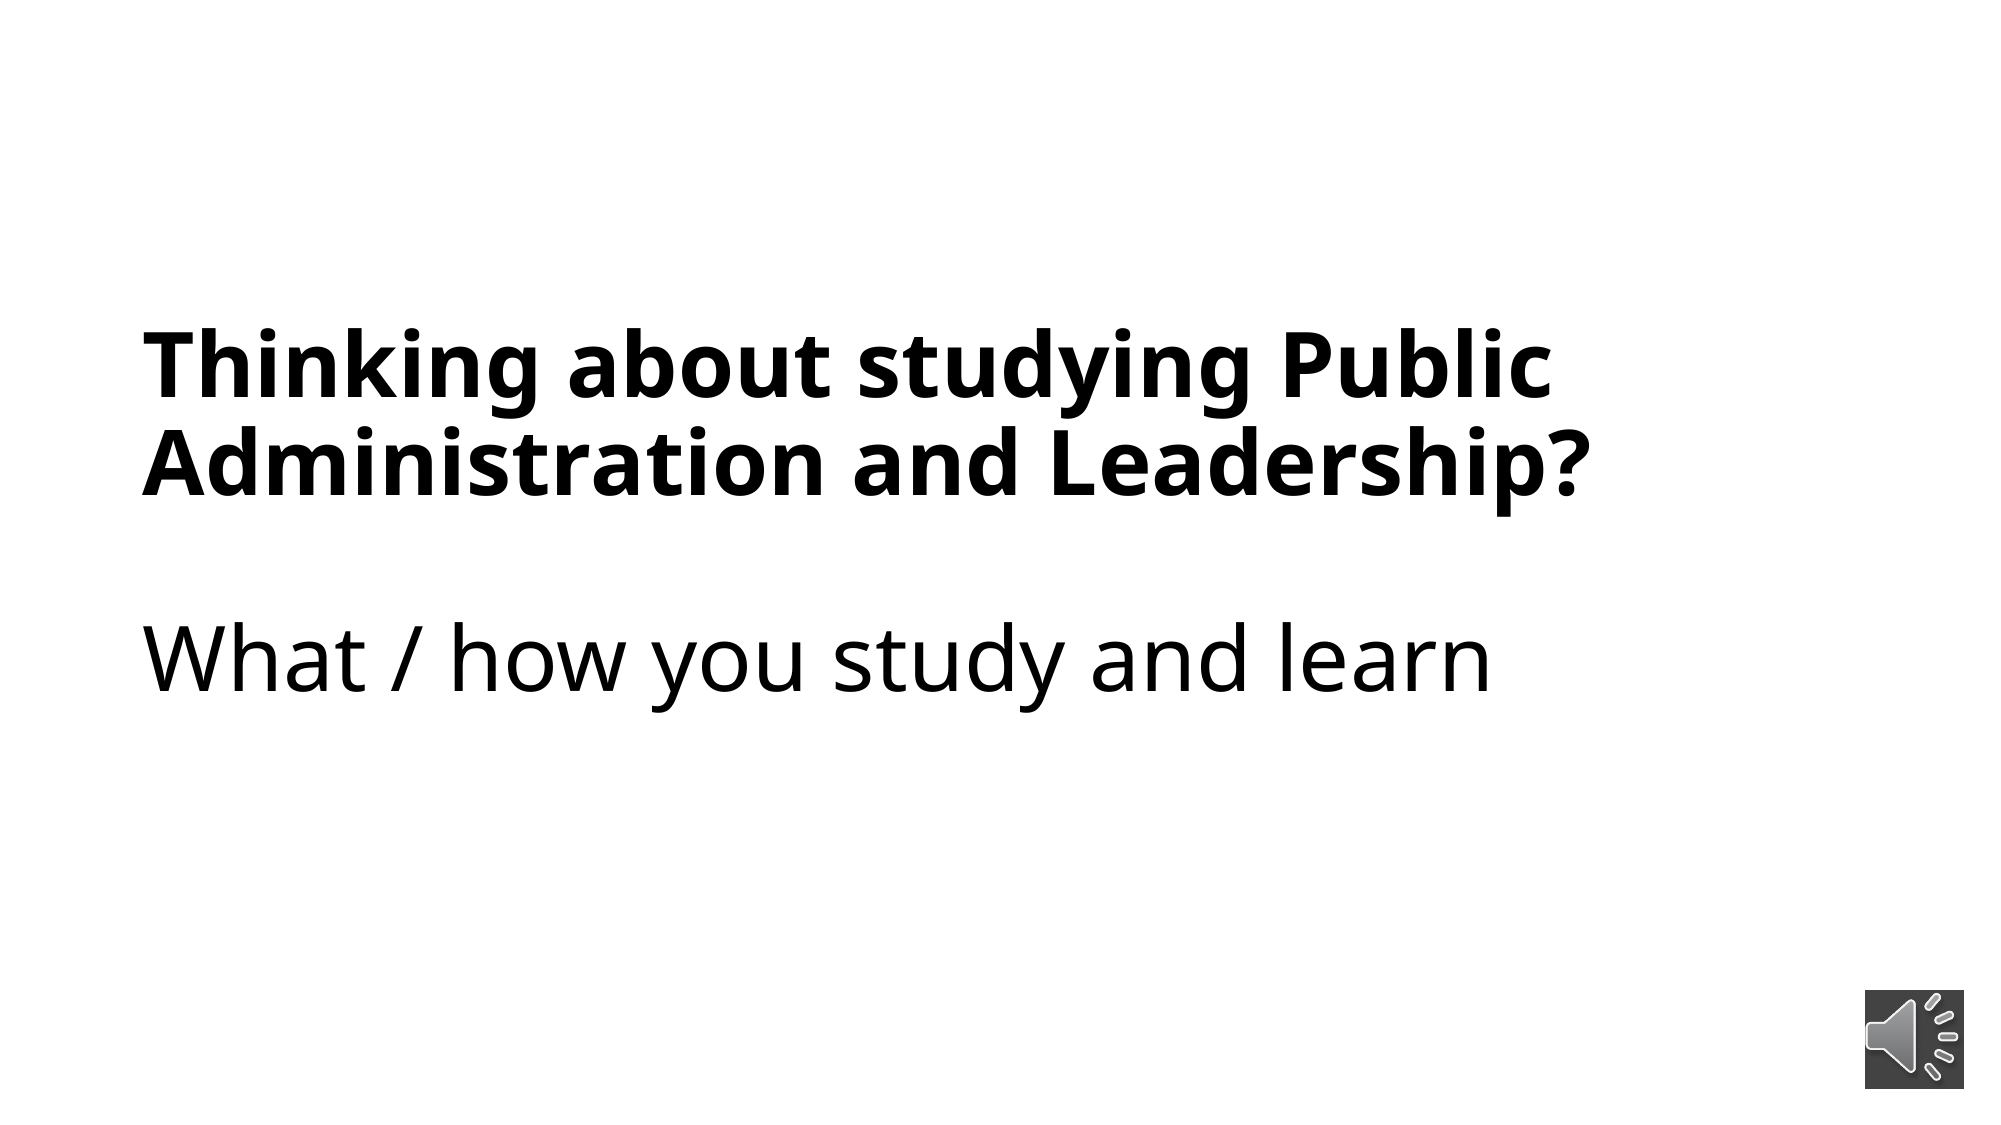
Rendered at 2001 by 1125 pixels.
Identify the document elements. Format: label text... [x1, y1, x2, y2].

picture [1864, 989, 1965, 1090]
text_box Thinking about studying Public Administration and Leadership? What / how you study and learn [127, 311, 1878, 719]
